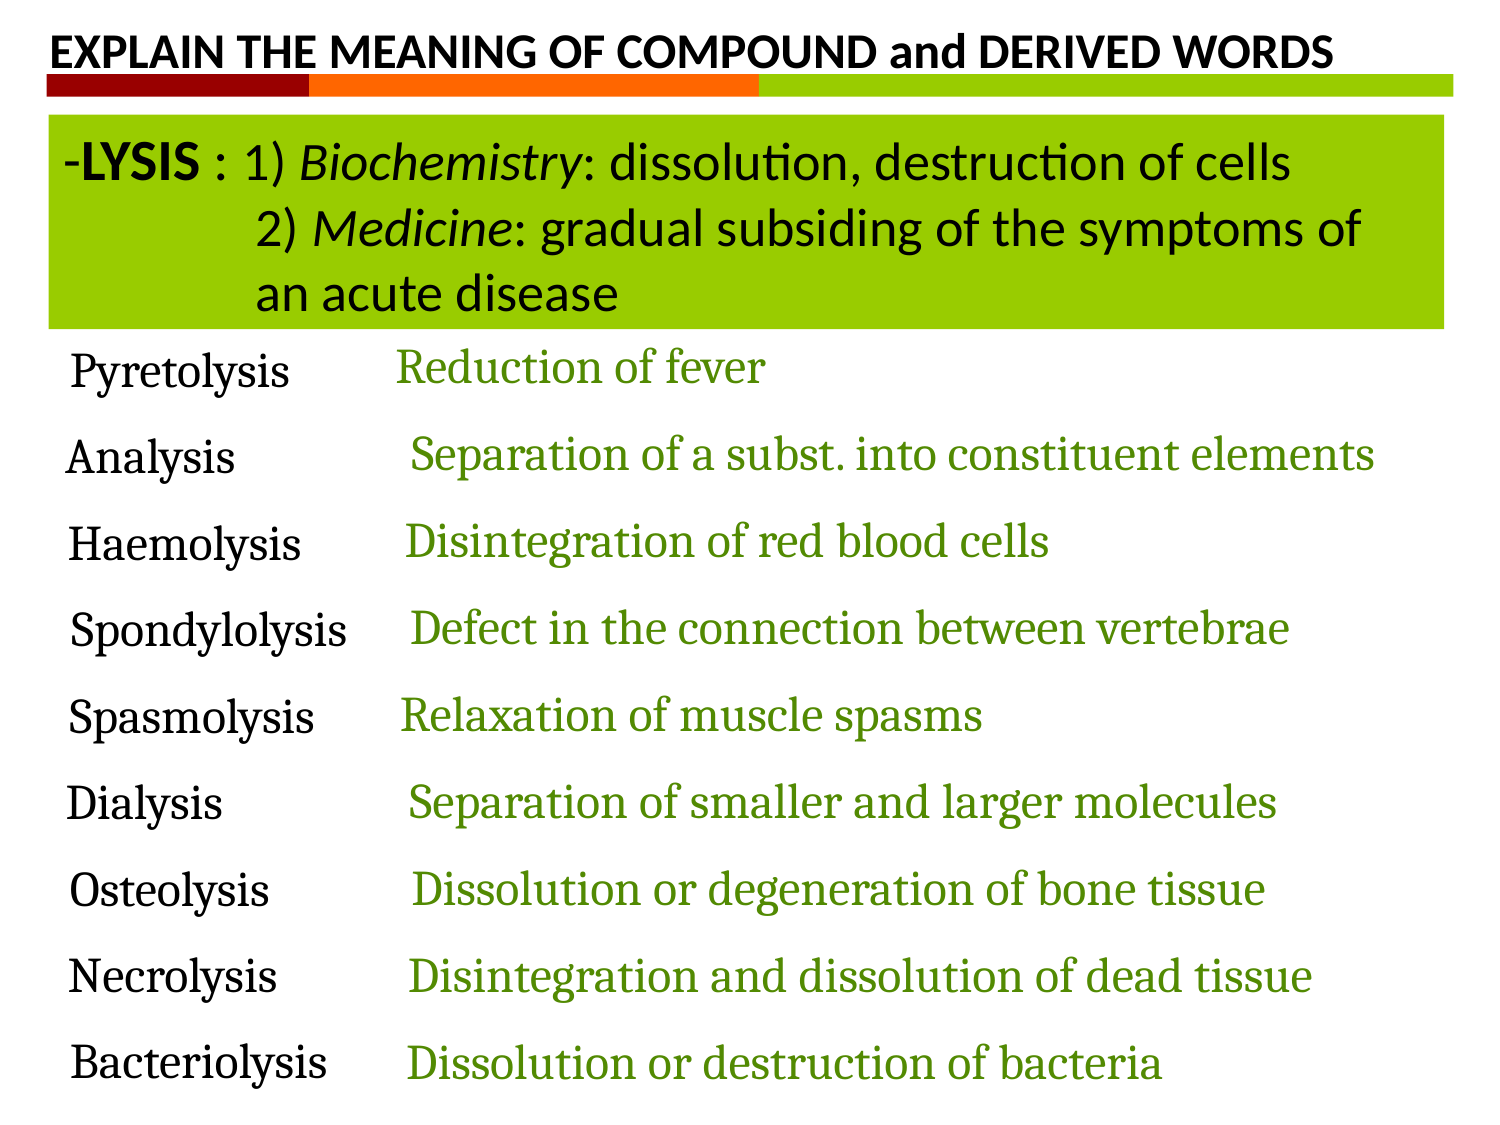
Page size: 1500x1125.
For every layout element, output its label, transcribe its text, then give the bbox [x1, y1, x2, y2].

text_box Pyretolysis [54, 330, 305, 405]
text_box Spasmolysis [54, 675, 330, 751]
text_box Analysis [50, 416, 251, 492]
text_box -LYSIS : 1) Biochemistry: dissolution, destruction of cells 2) Medicine: gradual subsiding of the symptoms of an acute disease [48, 114, 1445, 330]
text_box Separation of smaller and larger molecules [394, 760, 1293, 836]
text_box Necrolysis [53, 935, 293, 1010]
text_box Disintegration of red blood cells [389, 499, 1065, 575]
text_box Haemolysis [52, 502, 317, 578]
text_box Osteolysis [54, 848, 285, 924]
text_box Defect in the connection between vertebrae [395, 586, 1306, 662]
text_box Dissolution or degeneration of bone tissue [396, 847, 1281, 923]
text_box Disintegration and dissolution of dead tissue [393, 934, 1328, 1010]
text_box Dialysis [50, 762, 238, 837]
text_box EXPLAIN THE MEANING OF COMPOUND and DERIVED WORDS [34, 10, 1350, 86]
text_box Reduction of fever [380, 325, 781, 401]
text_box Separation of a subst. into constituent elements [396, 412, 1391, 488]
text_box Bacteriolysis [55, 1021, 343, 1097]
text_box Relaxation of muscle spasms [385, 673, 998, 749]
text_box Dissolution or destruction of bacteria [391, 1021, 1179, 1097]
text_box Spondylolysis [56, 589, 362, 665]
